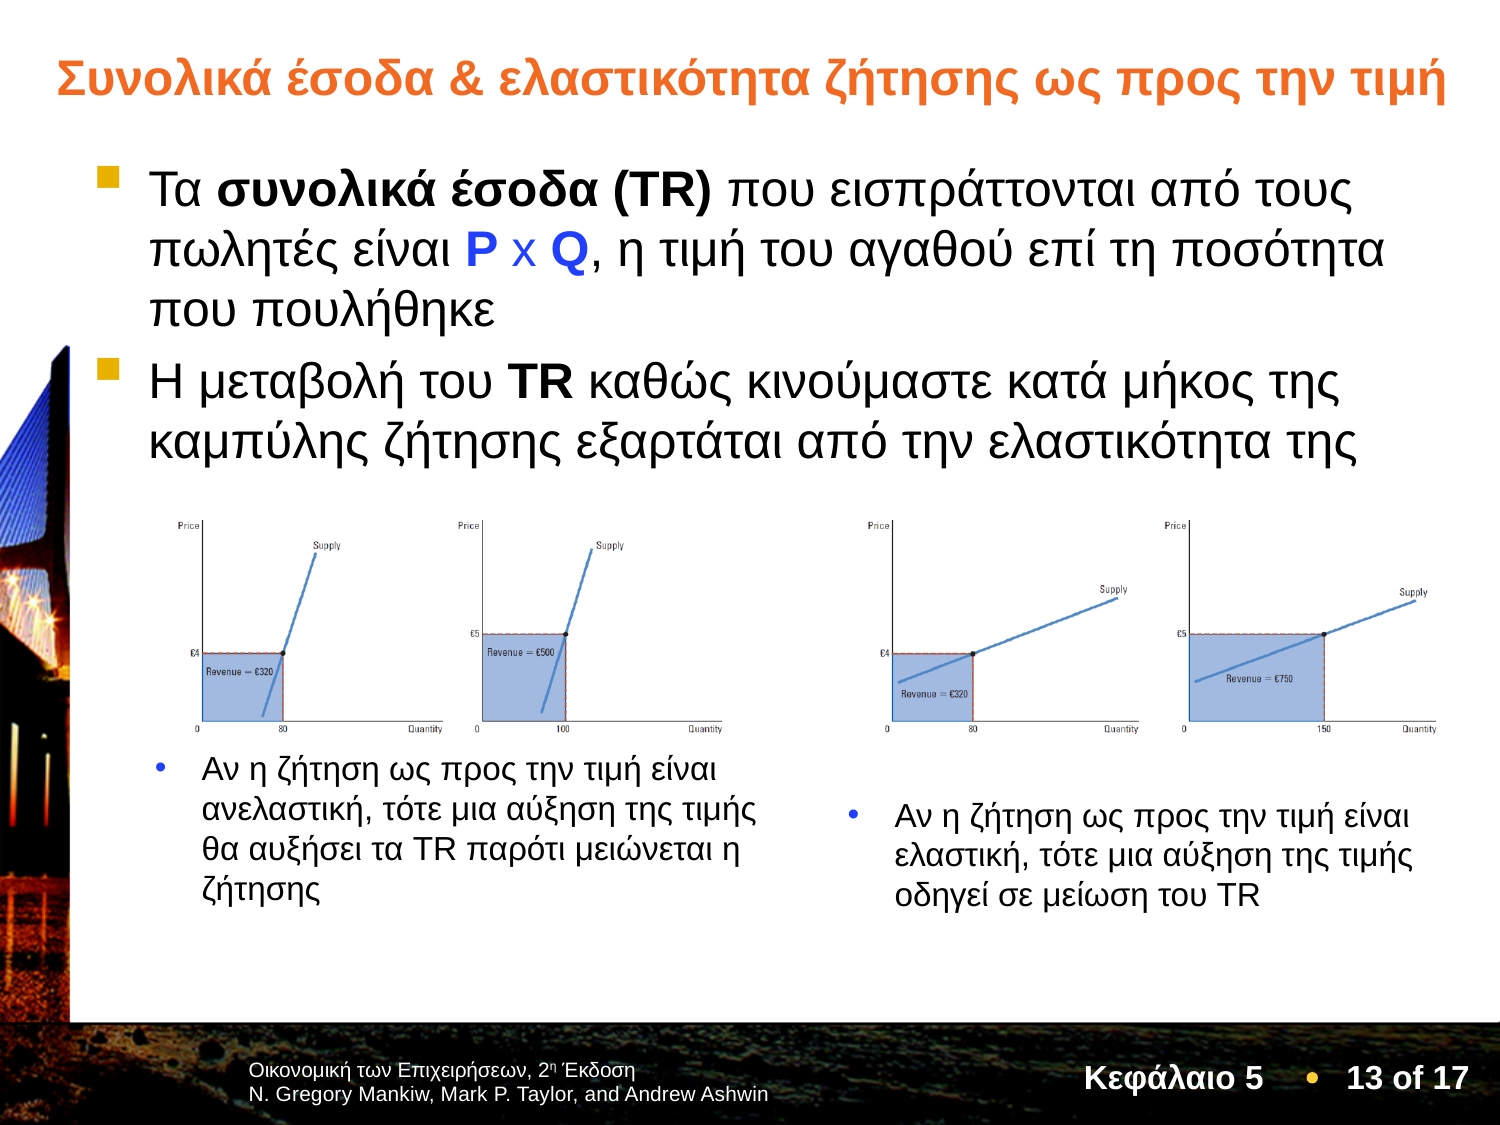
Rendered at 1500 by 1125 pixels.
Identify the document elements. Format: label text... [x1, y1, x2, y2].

text_box Αν η ζήτηση ως προς την τιμή είναι ανελαστική, τότε μια αύξηση της τιμής θα αυξήσει τα TR παρότι μειώνεται η ζήτησης Αν η ζήτηση ως προς την τιμή είναι ελαστική, τότε μια αύξηση της τιμής οδηγεί σε μείωση του TR [84, 739, 1500, 905]
list Τα συνολικά έσοδα (TR) που εισπράττονται από τους πωλητές είναι P x Q, η τιμή του αγαθού επί τη ποσότητα που πουλήθηκε Η μεταβολή του TR καθώς κινούμαστε κατά μήκος της καμπύλης ζήτησης εξαρτάται από την ελαστικότητα της [76, 148, 1495, 398]
picture [0, 0, 1500, 1125]
title Συνολικά έσοδα & ελαστικότητα ζήτησης ως προς την τιμή [41, 1, 1488, 149]
